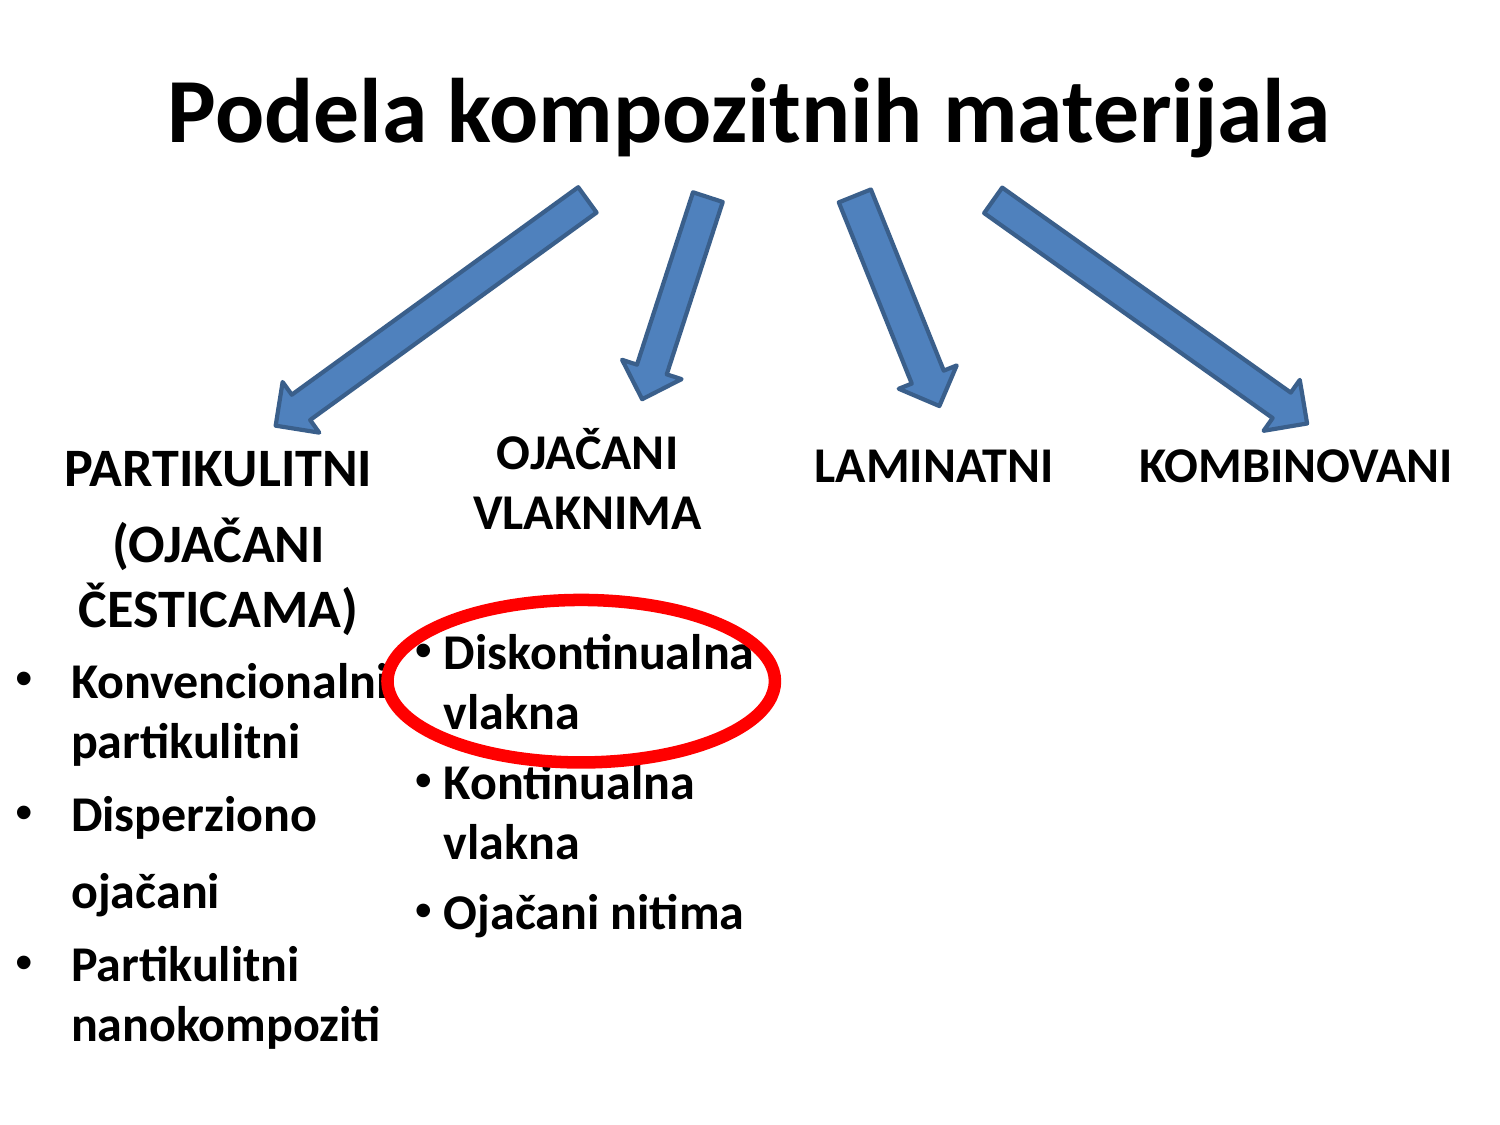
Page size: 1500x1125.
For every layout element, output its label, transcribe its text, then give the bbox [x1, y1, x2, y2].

list PARTIKULITNI (OJAČANI ČESTICAMA) Konvencionalni partikulitni Disperziono ojačani Partikulitni nanokompoziti [0, 425, 438, 1063]
text_box LAMINATNI [799, 425, 1088, 975]
text_box [273, 185, 599, 435]
text_box KOMBINOVANI [1124, 425, 1488, 975]
text_box OJAČANI VLAKNIMA Diskontinualna vlakna Kontinualna vlakna Ojačani nitima [399, 696, 775, 1025]
title Podela kompozitnih materijala [75, 12, 1425, 200]
text_box [836, 187, 959, 409]
text_box [385, 597, 778, 765]
text_box OJAČANI VLAKNIMA Diskontinualna vlakna Kontinualna vlakna Ojačani nitima [399, 412, 775, 666]
text_box [620, 190, 725, 402]
text_box [982, 185, 1310, 425]
